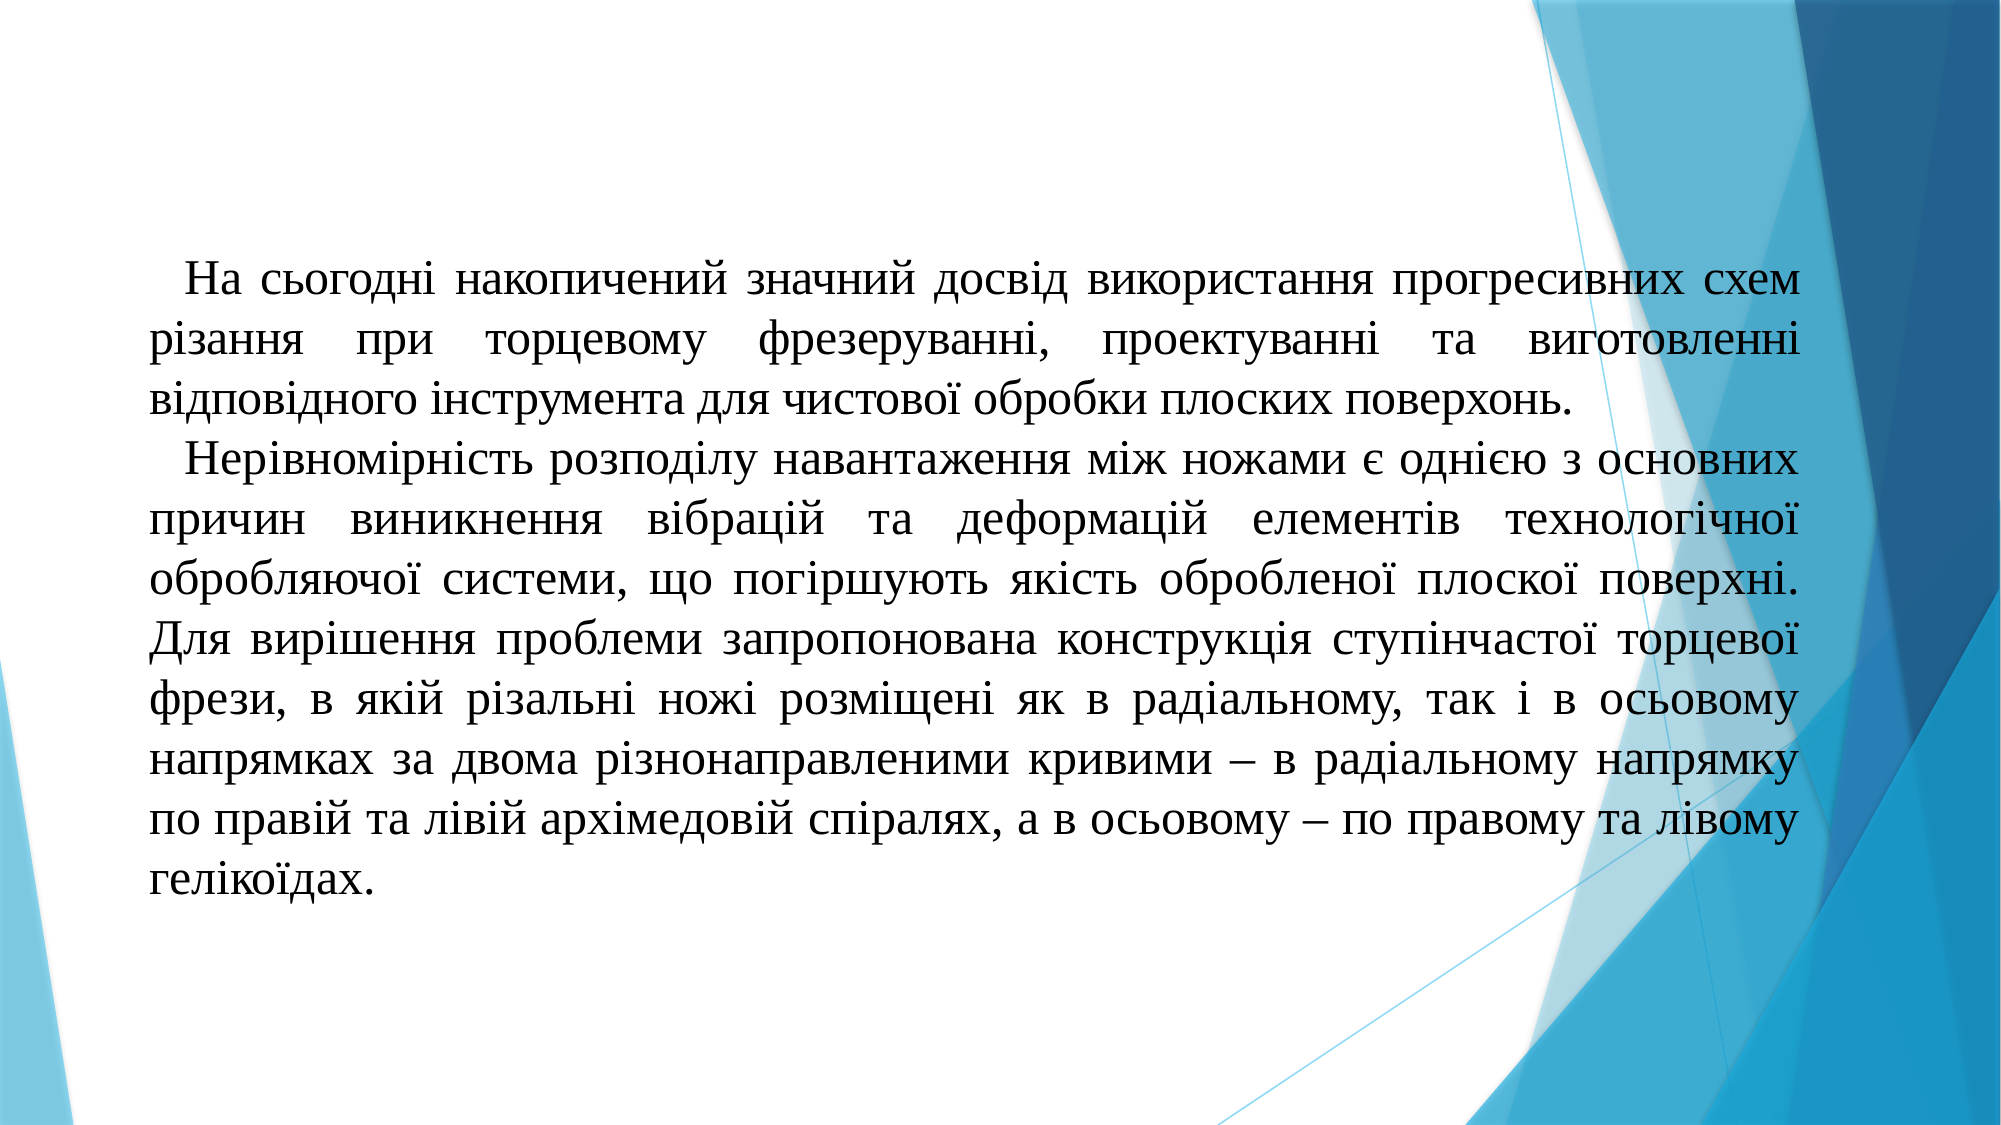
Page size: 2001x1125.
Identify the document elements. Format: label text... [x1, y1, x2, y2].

text_box На сьогодні накопичений значний досвід використання прогре­сивних схем різання при торцевому фрезеруванні, проектуванні та виготовленні відповідного інструмента для чистової обробки плоских поверхонь. Нерівномірність розподілу навантаження між ножами є однією з основних причин виникнення вібрацій та деформацій елементів технологічної обробляючої системи, що погіршують якість обробленої плоскої поверхні. Для вирішення проблеми запропонована конструкція ступінчастої торцевої фрези, в якій різальні ножі розміщені як в радіальному, так і в осьовому напрямках за двома різнонаправленими кривими – в радіальному напрямку по правій та лівій архімедовій спіралях, а в осьовому – по правому та лівому гелікоїдах. [134, 237, 1816, 913]
